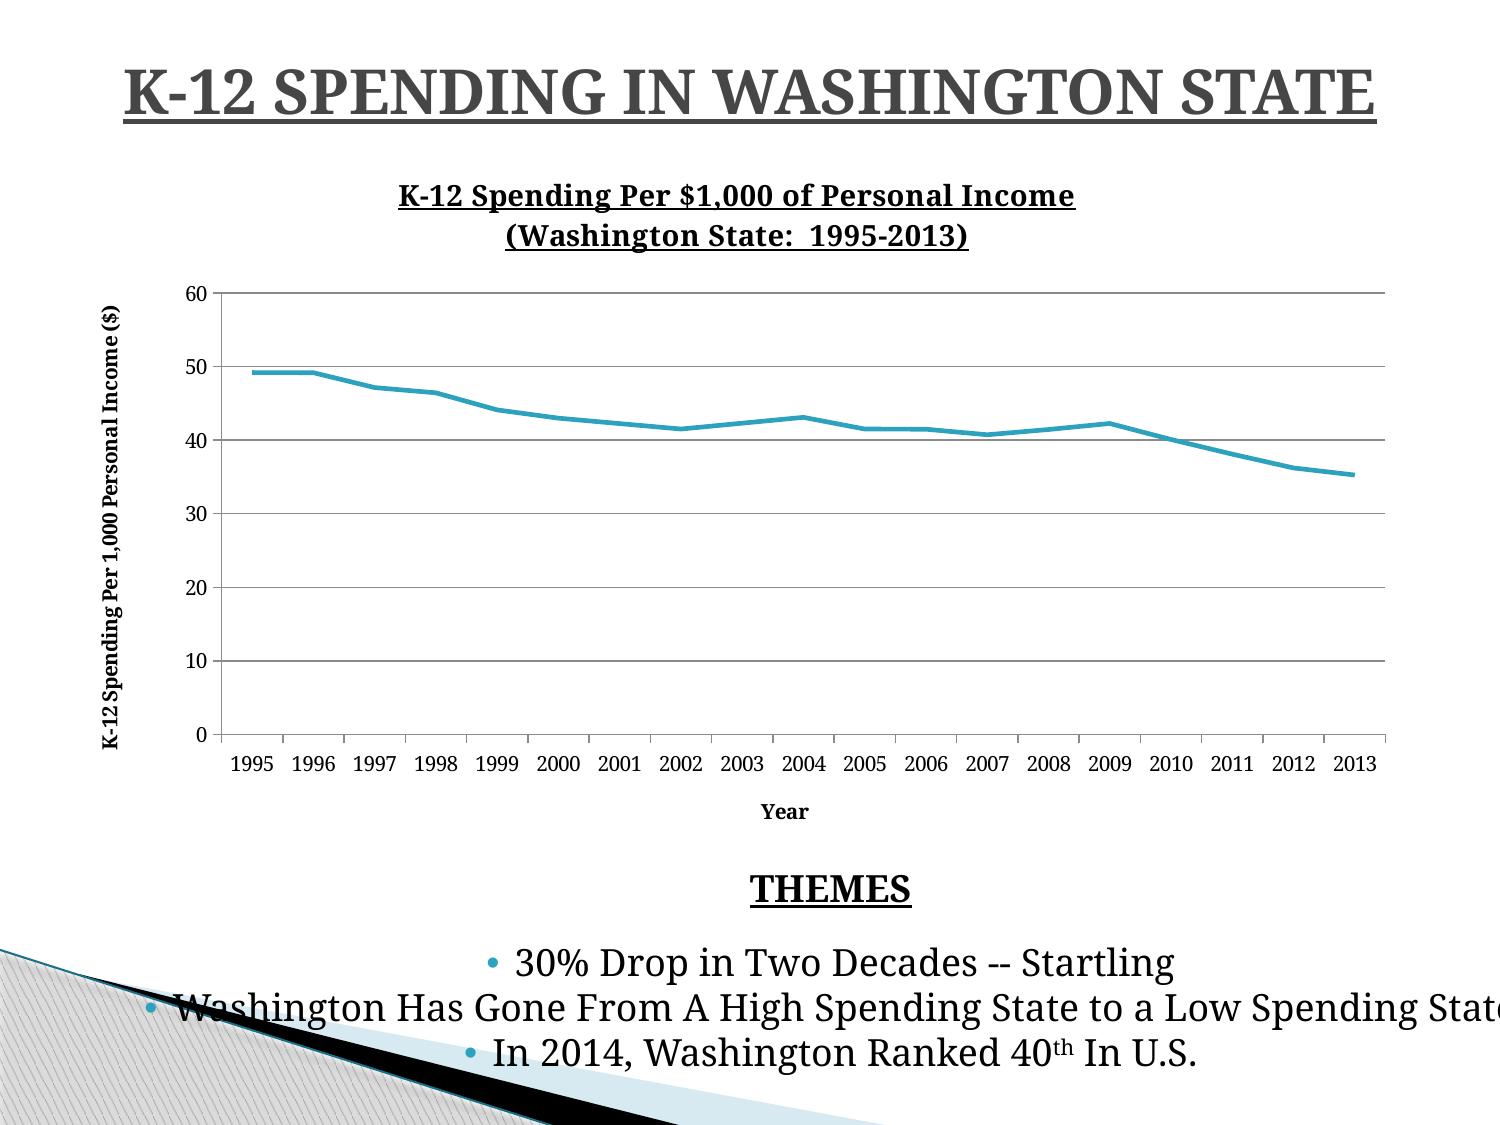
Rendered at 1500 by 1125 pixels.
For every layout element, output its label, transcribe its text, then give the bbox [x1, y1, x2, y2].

chart [62, 143, 1413, 858]
text_box THEMES 30% Drop in Two Decades -- Startling Washington Has Gone From A High Spending State to a Low Spending State In 2014, Washington Ranked 40th In U.S. [129, 857, 1500, 1125]
title K-12 SPENDING IN WASHINGTON STATE [75, 45, 1425, 233]
